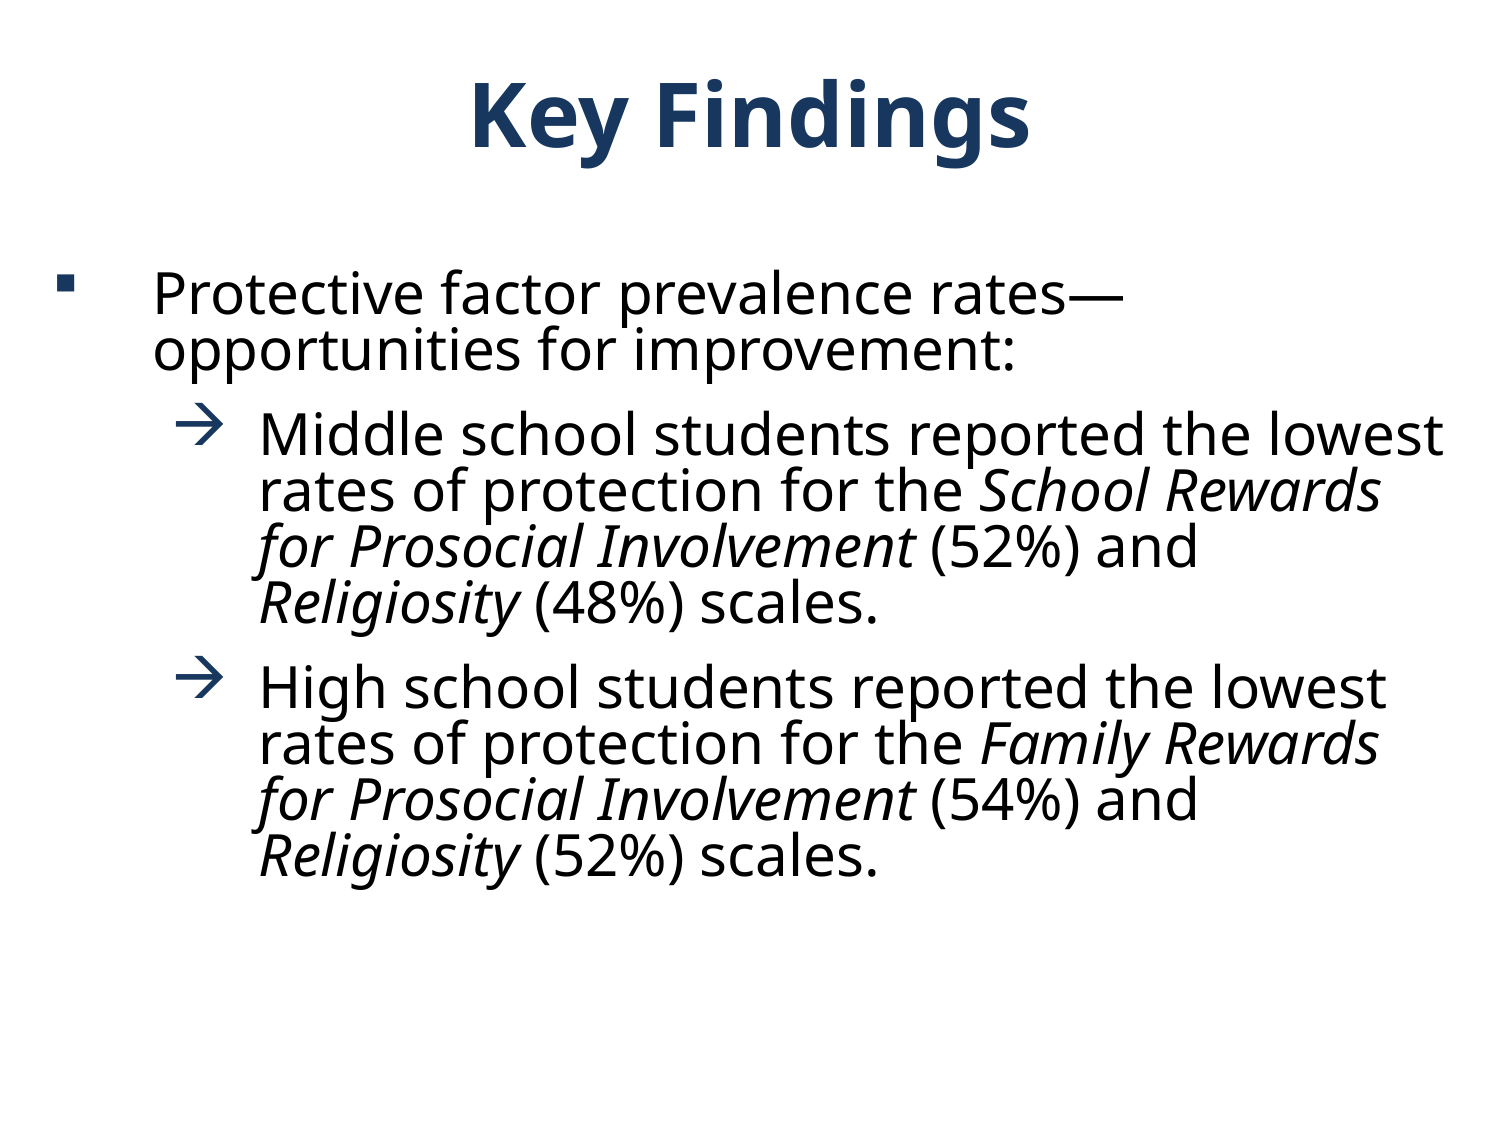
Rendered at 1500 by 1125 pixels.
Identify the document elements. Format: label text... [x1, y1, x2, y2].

text_box Key Findings [37, 62, 1463, 174]
text_box Protective factor prevalence rates—opportunities for improvement: Middle school students reported the lowest rates of protection for the School Rewards for Prosocial Involvement (52%) and Religiosity (48%) scales. High school students reported the lowest rates of protection for the Family Rewards for Prosocial Involvement (54%) and Religiosity (52%) scales. [37, 262, 1463, 1063]
